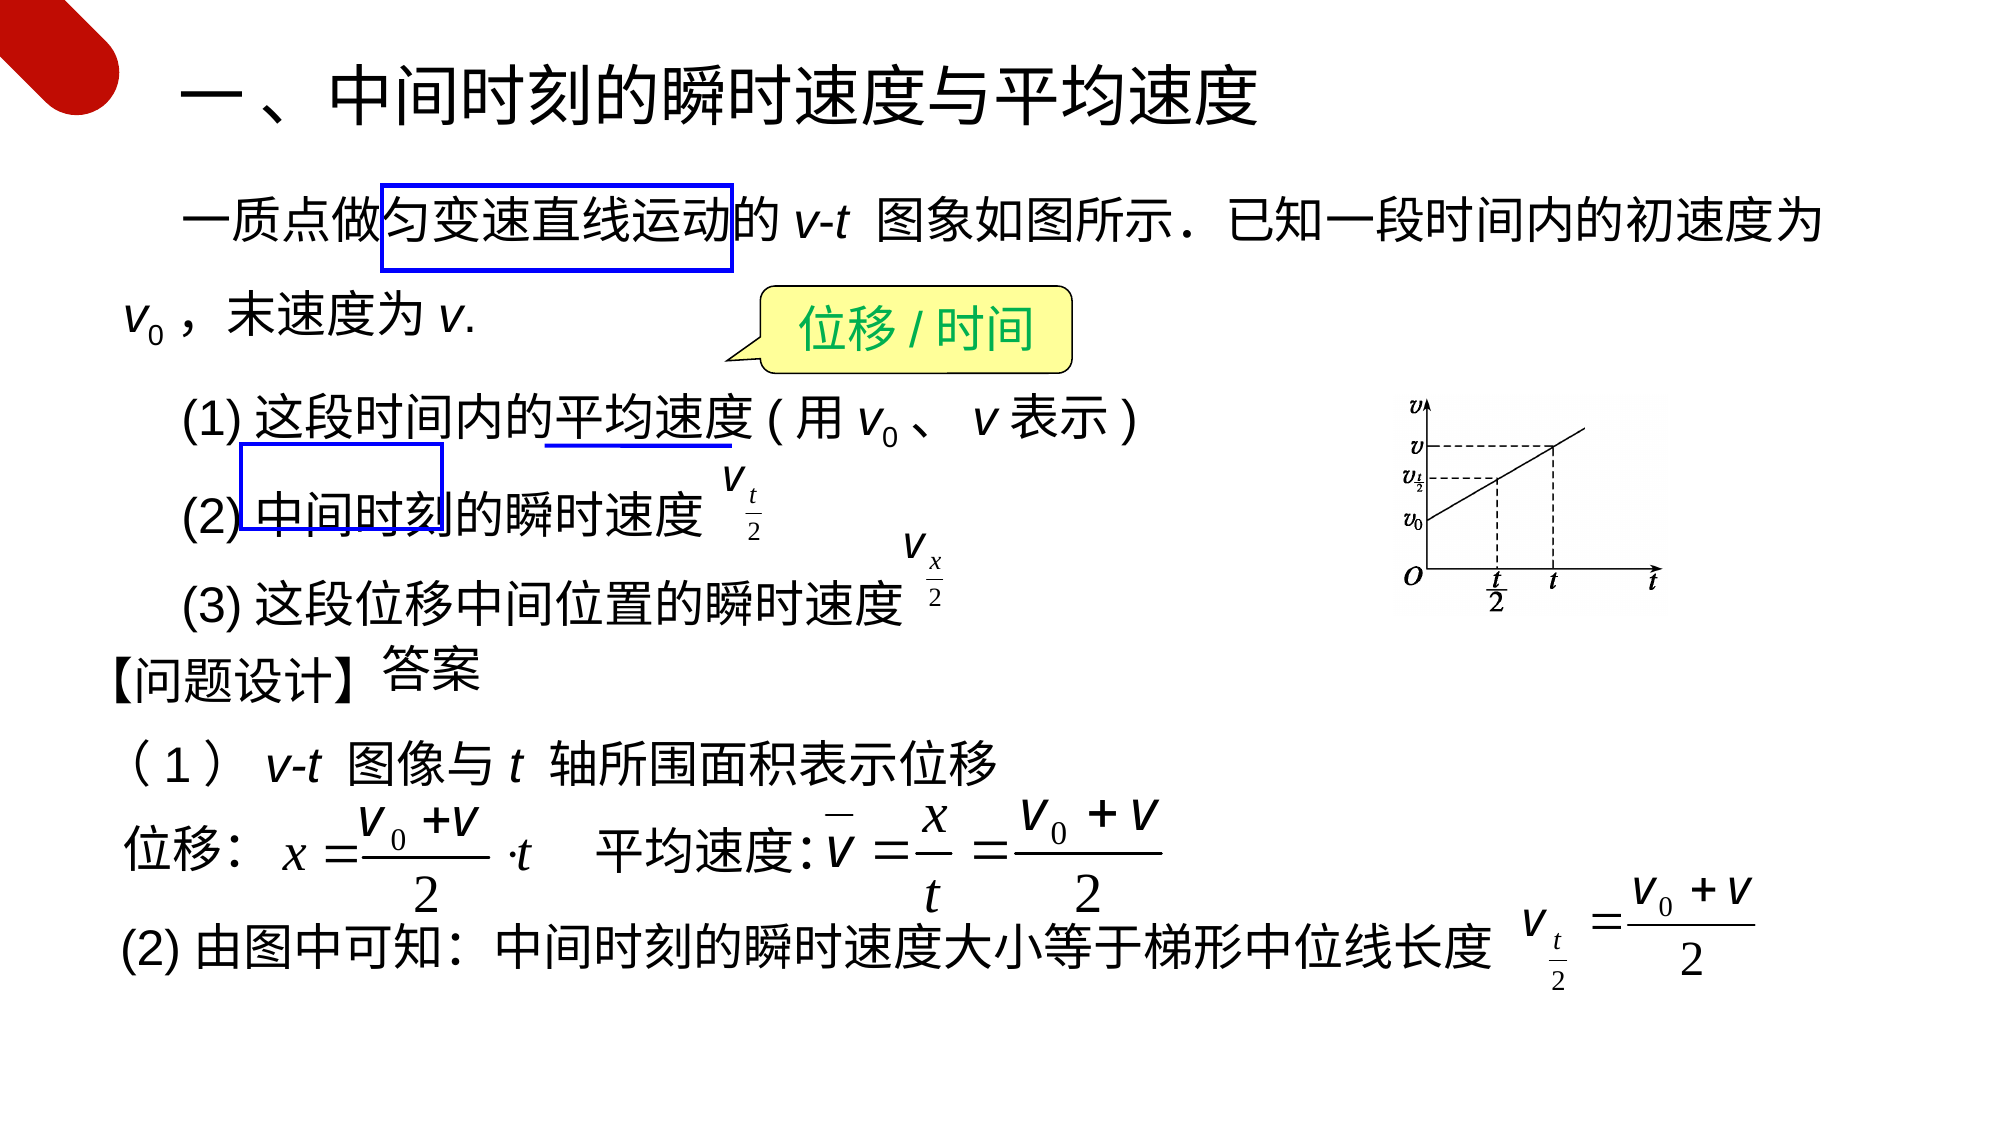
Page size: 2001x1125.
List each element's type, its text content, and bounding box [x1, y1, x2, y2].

text_box 一质点做匀变速直线运动的v-t 图象如图所示．已知一段时间内的初速度为v0，末速度为v. (1)这段时间内的平均速度(用v0、v表示) (2)中间时刻的瞬时速度 (3)这段位移中间位置的瞬时速度 [108, 151, 1892, 641]
text_box 一 、中间时刻的瞬时速度与平均速度 [163, 45, 1277, 141]
text_box 位移/时间 [726, 286, 1073, 374]
text_box （1）v-t 图像与t 轴所围面积表示位移 [86, 725, 1072, 801]
picture [1393, 394, 1668, 616]
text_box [272, 785, 542, 925]
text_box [1513, 855, 1764, 1003]
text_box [816, 773, 1176, 925]
text_box 【问题设计】 [68, 612, 399, 718]
text_box (2)由图中可知：中间时刻的瞬时速度大小等于梯形中位线长度 [105, 908, 1513, 983]
text_box 平均速度： [579, 812, 816, 887]
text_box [895, 512, 953, 616]
text_box 答案 [399, 641, 500, 706]
text_box 位移： [108, 809, 272, 885]
text_box [381, 185, 732, 271]
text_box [714, 446, 772, 549]
text_box [241, 444, 443, 530]
